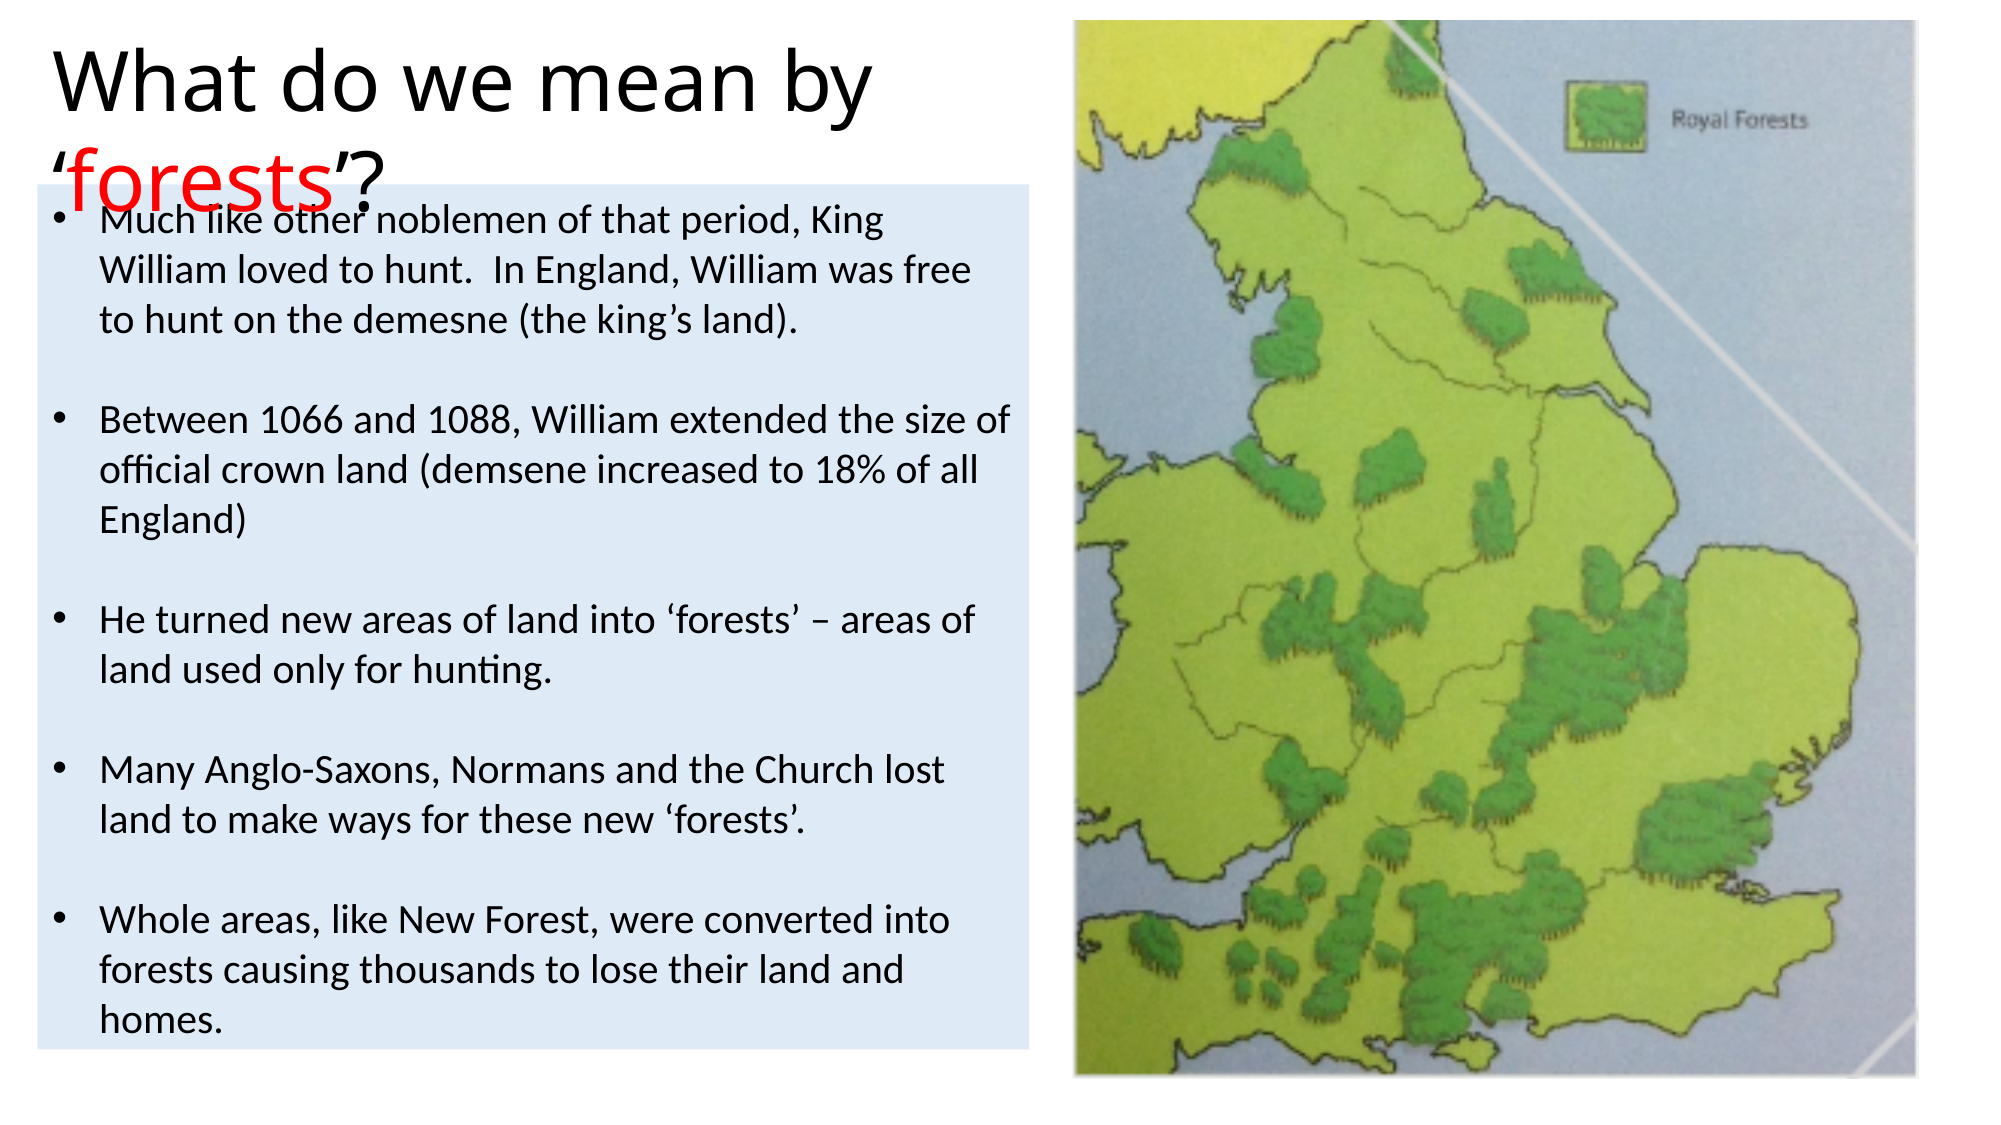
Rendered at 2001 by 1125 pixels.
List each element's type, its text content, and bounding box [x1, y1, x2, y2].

picture [1071, 20, 1919, 1079]
text_box Much like other noblemen of that period, King William loved to hunt. In England, William was free to hunt on the demesne (the king’s land). Between 1066 and 1088, William extended the size of official crown land (demsene increased to 18% of all England) He turned new areas of land into ‘forests’ – areas of land used only for hunting. Many Anglo-Saxons, Normans and the Church lost land to make ways for these new ‘forests’. Whole areas, like New Forest, were converted into forests causing thousands to lose their land and homes. [37, 236, 1030, 1050]
text_box What do we mean by ‘forests’? [37, 20, 1030, 236]
